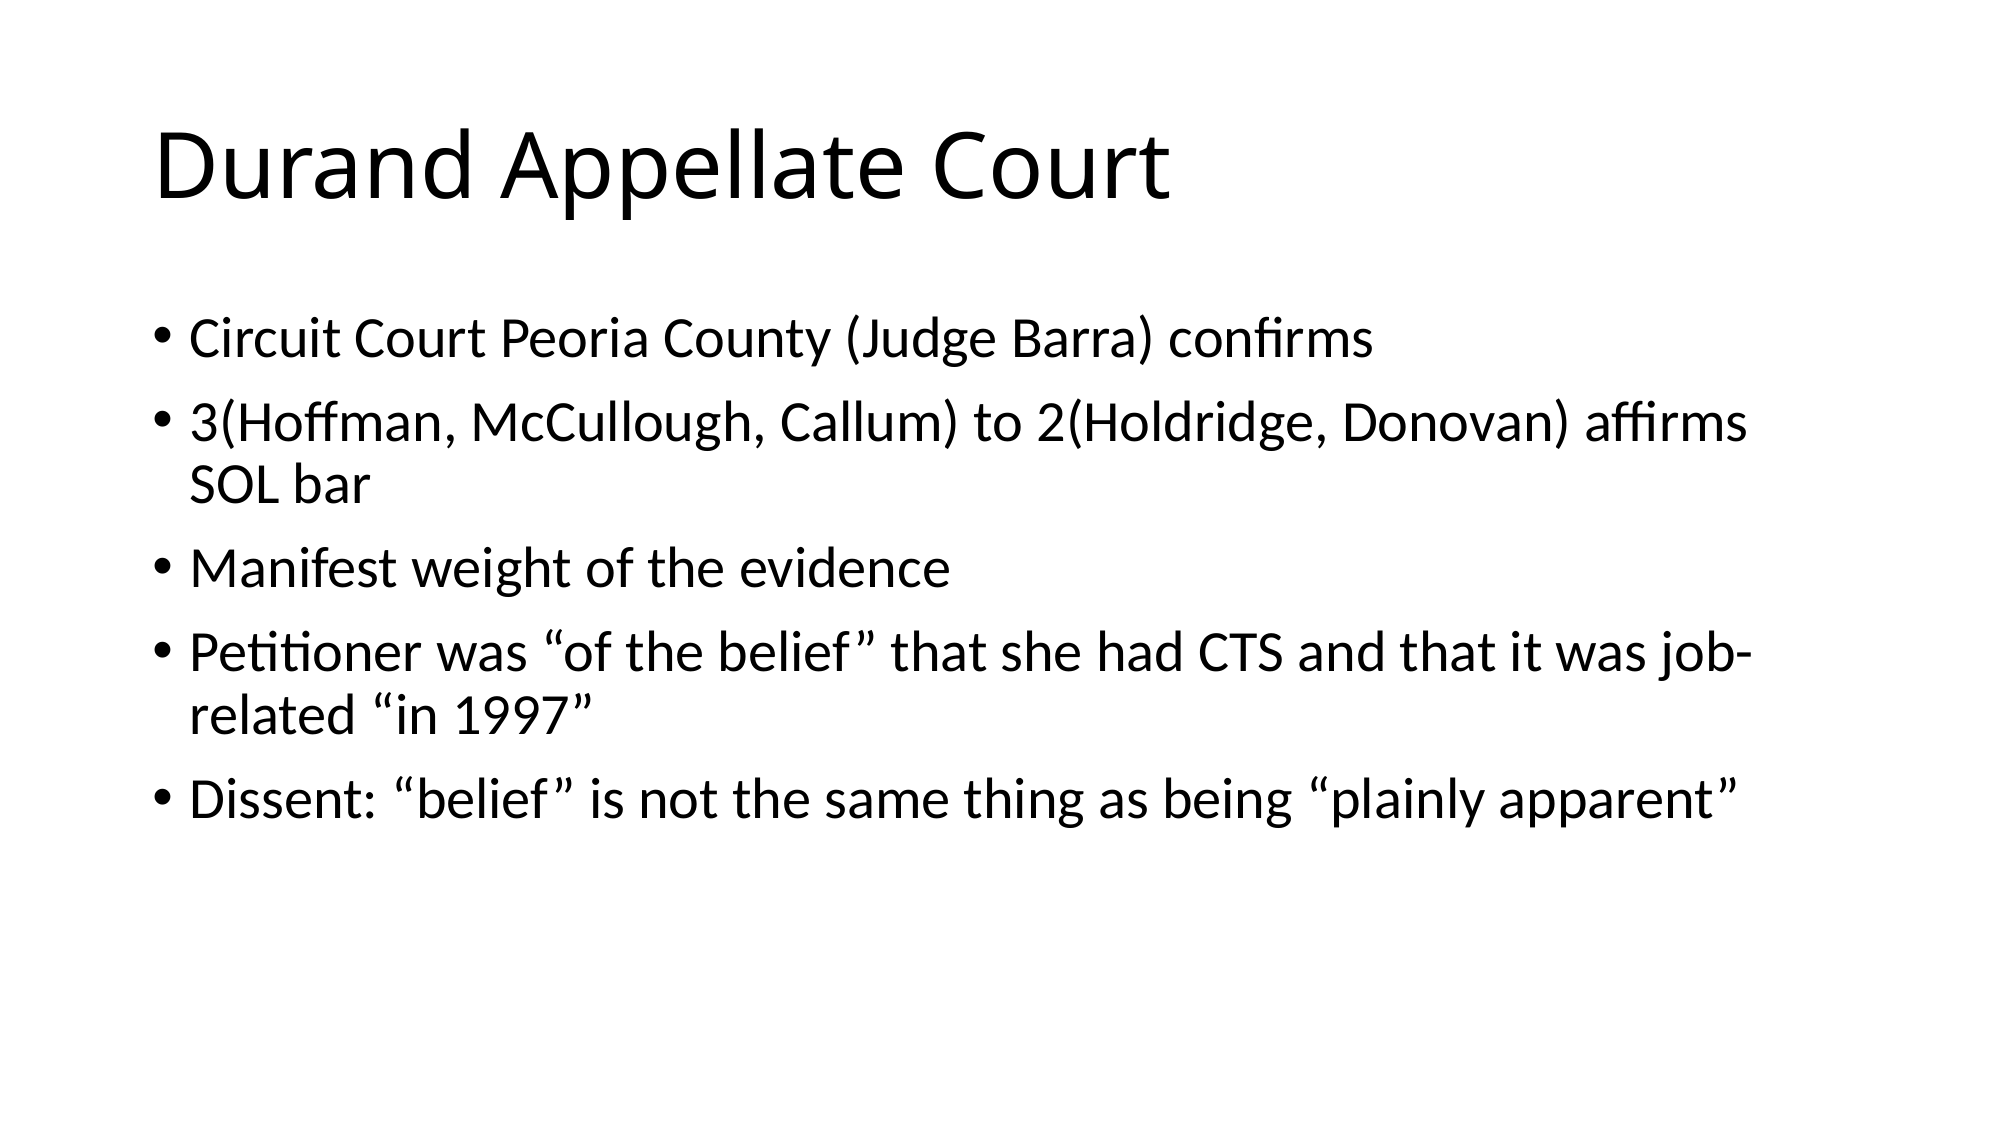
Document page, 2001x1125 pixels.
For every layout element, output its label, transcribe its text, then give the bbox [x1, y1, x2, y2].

list Circuit Court Peoria County (Judge Barra) confirms 3(Hoffman, McCullough, Callum) to 2(Holdridge, Donovan) affirms SOL bar Manifest weight of the evidence Petitioner was “of the belief” that she had CTS and that it was job-related “in 1997” Dissent: “belief” is not the same thing as being “plainly apparent” [137, 299, 1863, 1014]
title Durand Appellate Court [137, 59, 1863, 278]
